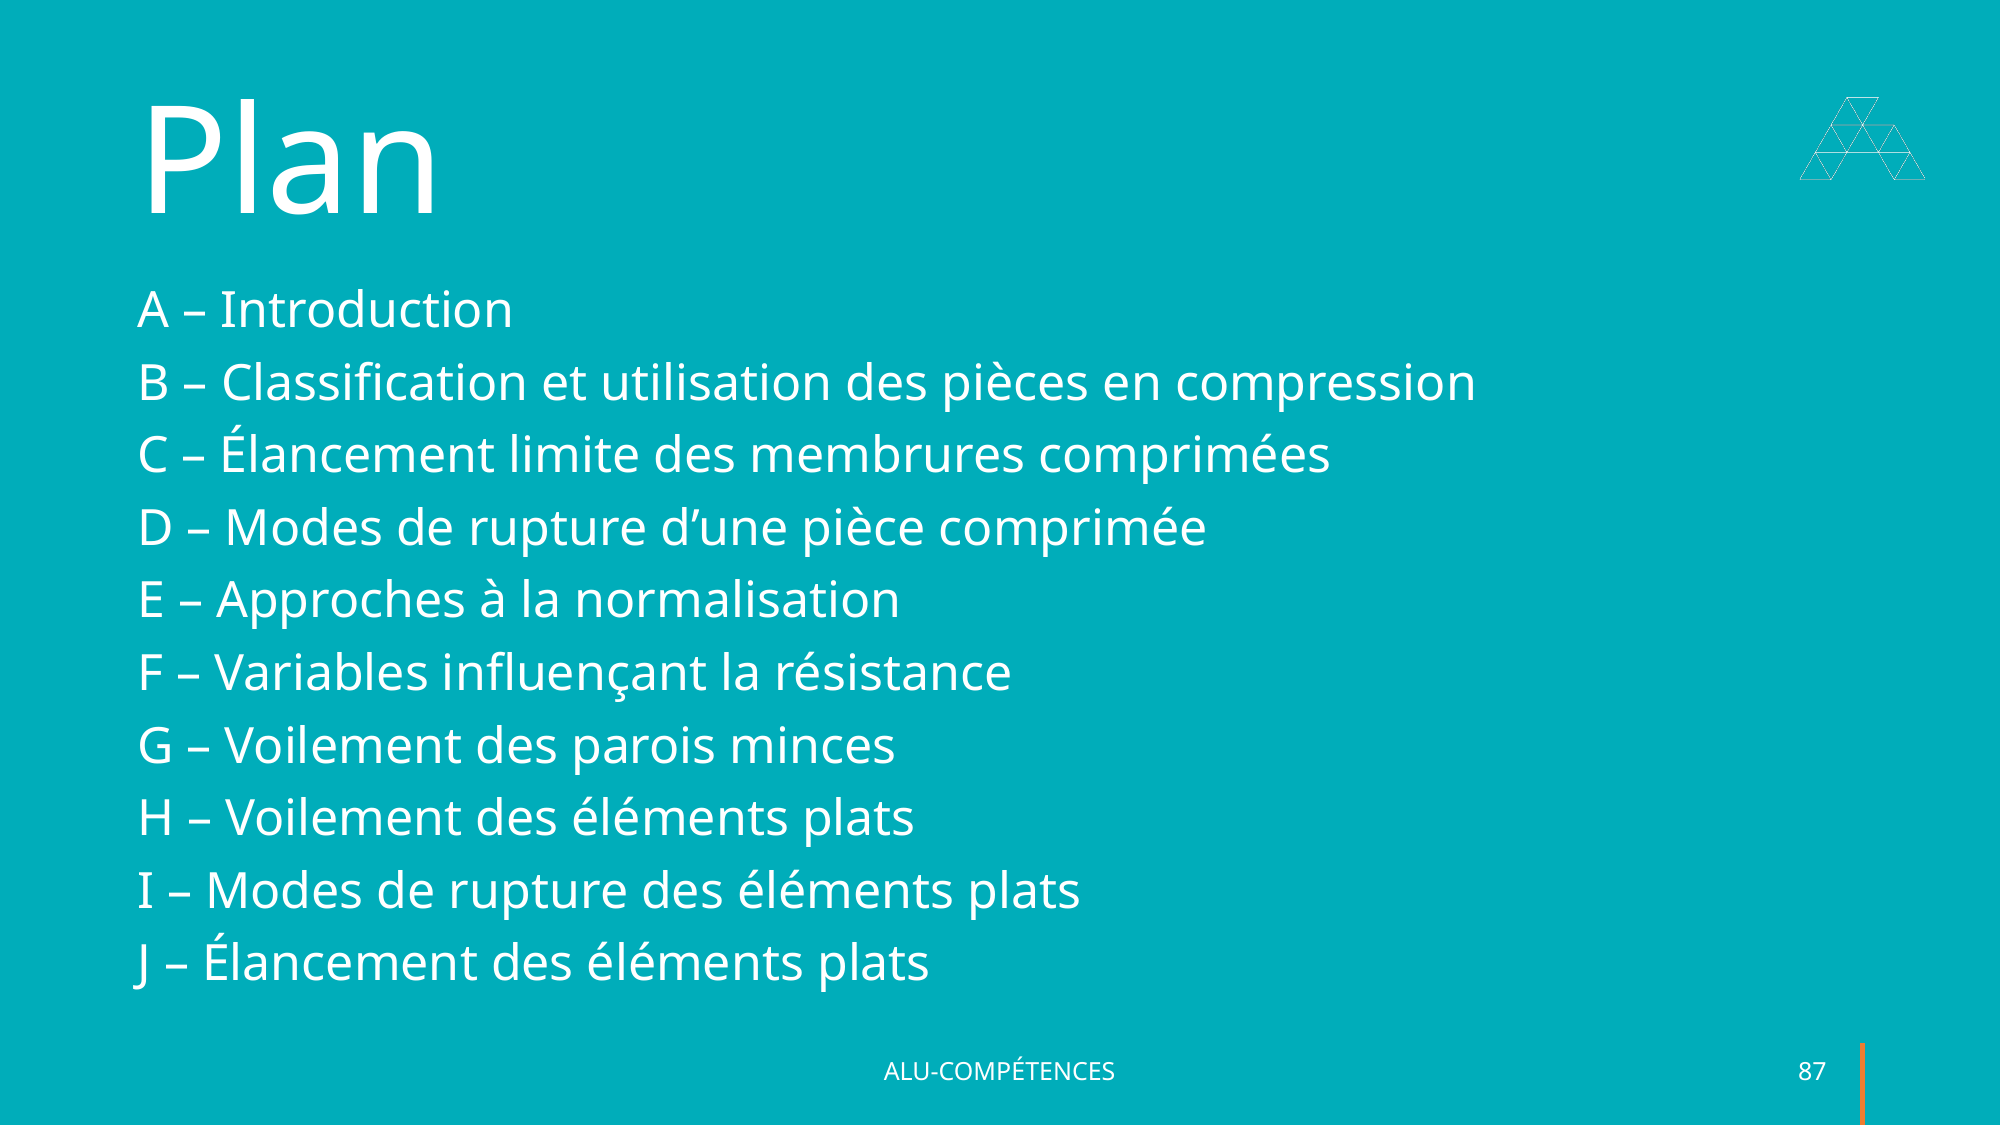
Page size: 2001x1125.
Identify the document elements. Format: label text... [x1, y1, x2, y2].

footer ALU-COMPÉTENCES [662, 1042, 1338, 1103]
slide_number 87 [1643, 1042, 1842, 1103]
list A – Introduction B – Classification et utilisation des pièces en compression C – Élancement limite des membrures comprimées D – Modes de rupture d’une pièce comprimée E – Approches à la normalisation F – Variables influençant la résistance G – Voilement des parois minces H – Voilement des éléments plats I – Modes de rupture des éléments plats J – Élancement des éléments plats [137, 284, 1863, 997]
title Plan [137, 84, 1749, 237]
